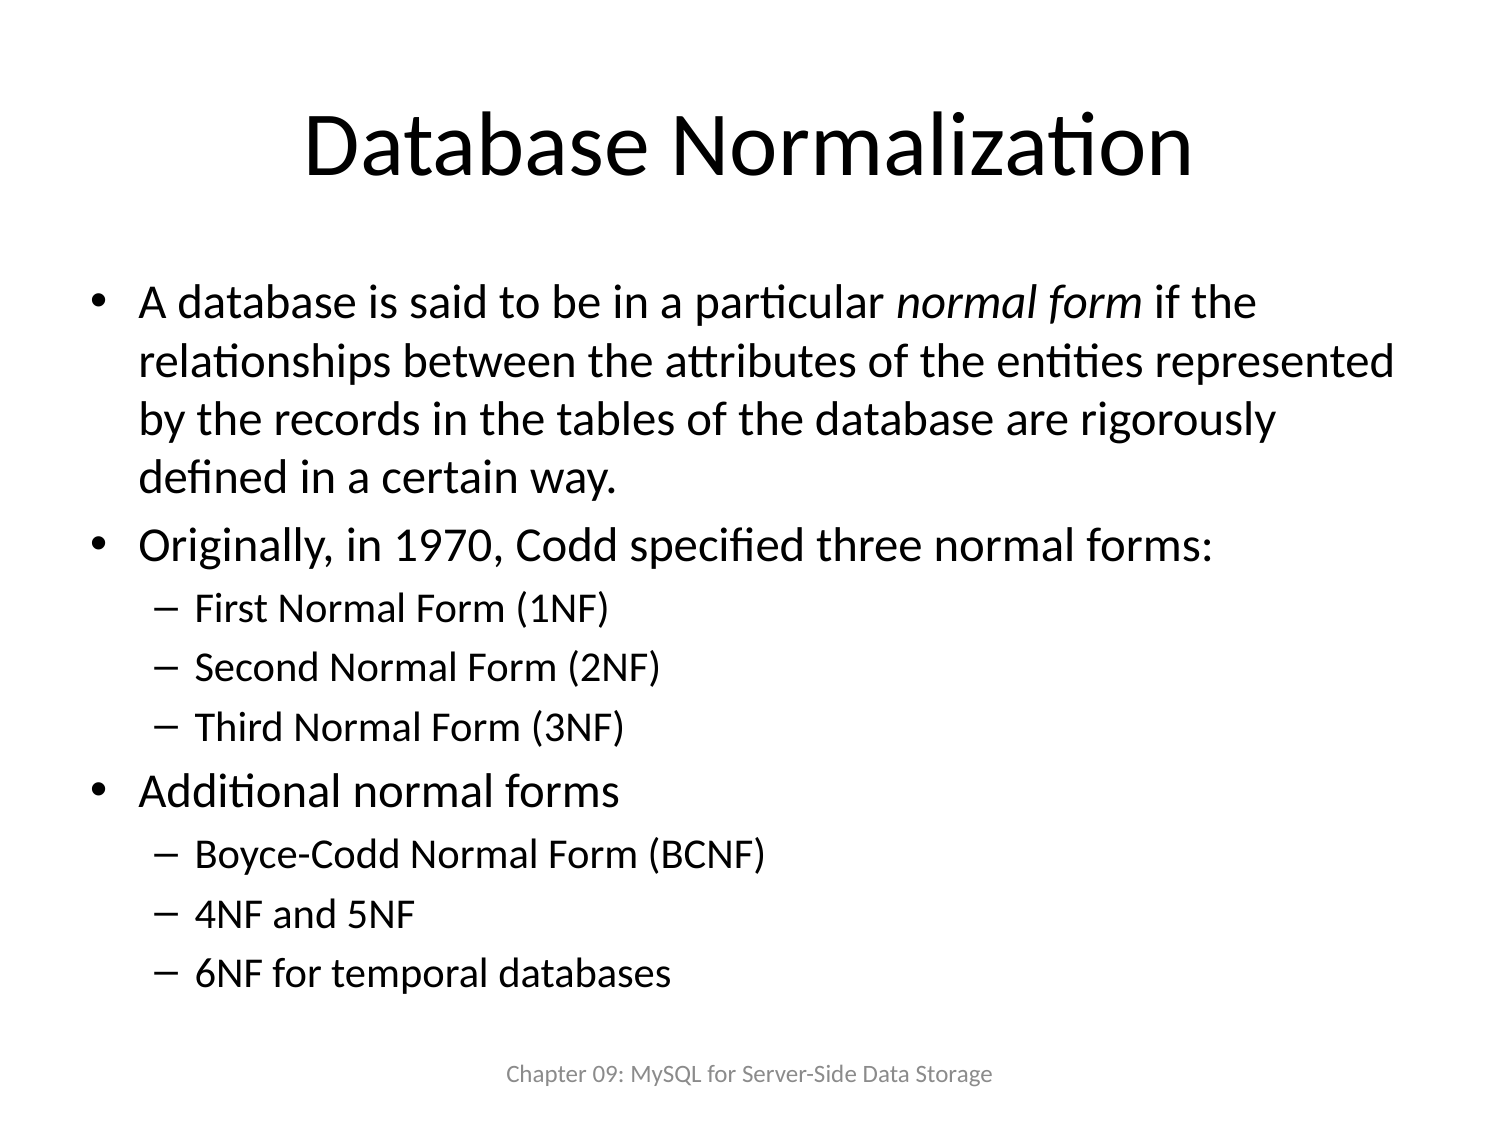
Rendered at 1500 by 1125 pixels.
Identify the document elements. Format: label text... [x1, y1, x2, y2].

title Database Normalization [75, 45, 1425, 233]
footer Chapter 09: MySQL for Server-Side Data Storage [362, 1042, 1138, 1103]
list A database is said to be in a particular normal form if the relationships between the attributes of the entities represented by the records in the tables of the database are rigorously defined in a certain way. Originally, in 1970, Codd specified three normal forms: First Normal Form (1NF) Second Normal Form (2NF) Third Normal Form (3NF) Additional normal forms Boyce-Codd Normal Form (BCNF) 4NF and 5NF 6NF for temporal databases [75, 262, 1425, 1005]
